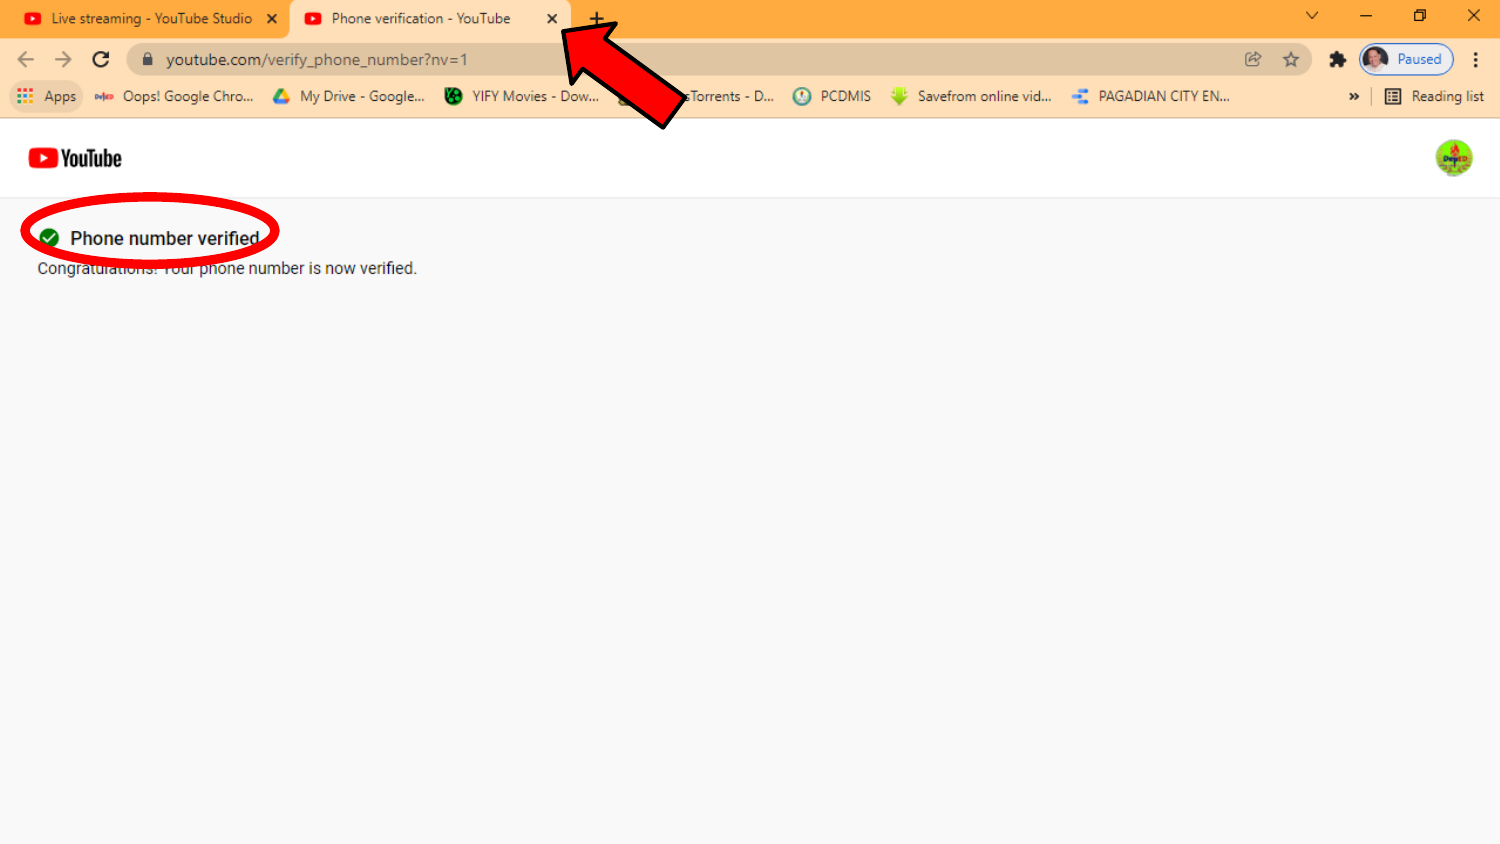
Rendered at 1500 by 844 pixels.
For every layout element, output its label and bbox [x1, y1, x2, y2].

picture [0, 0, 1500, 844]
text_box [561, 21, 688, 130]
text_box [22, 194, 277, 267]
